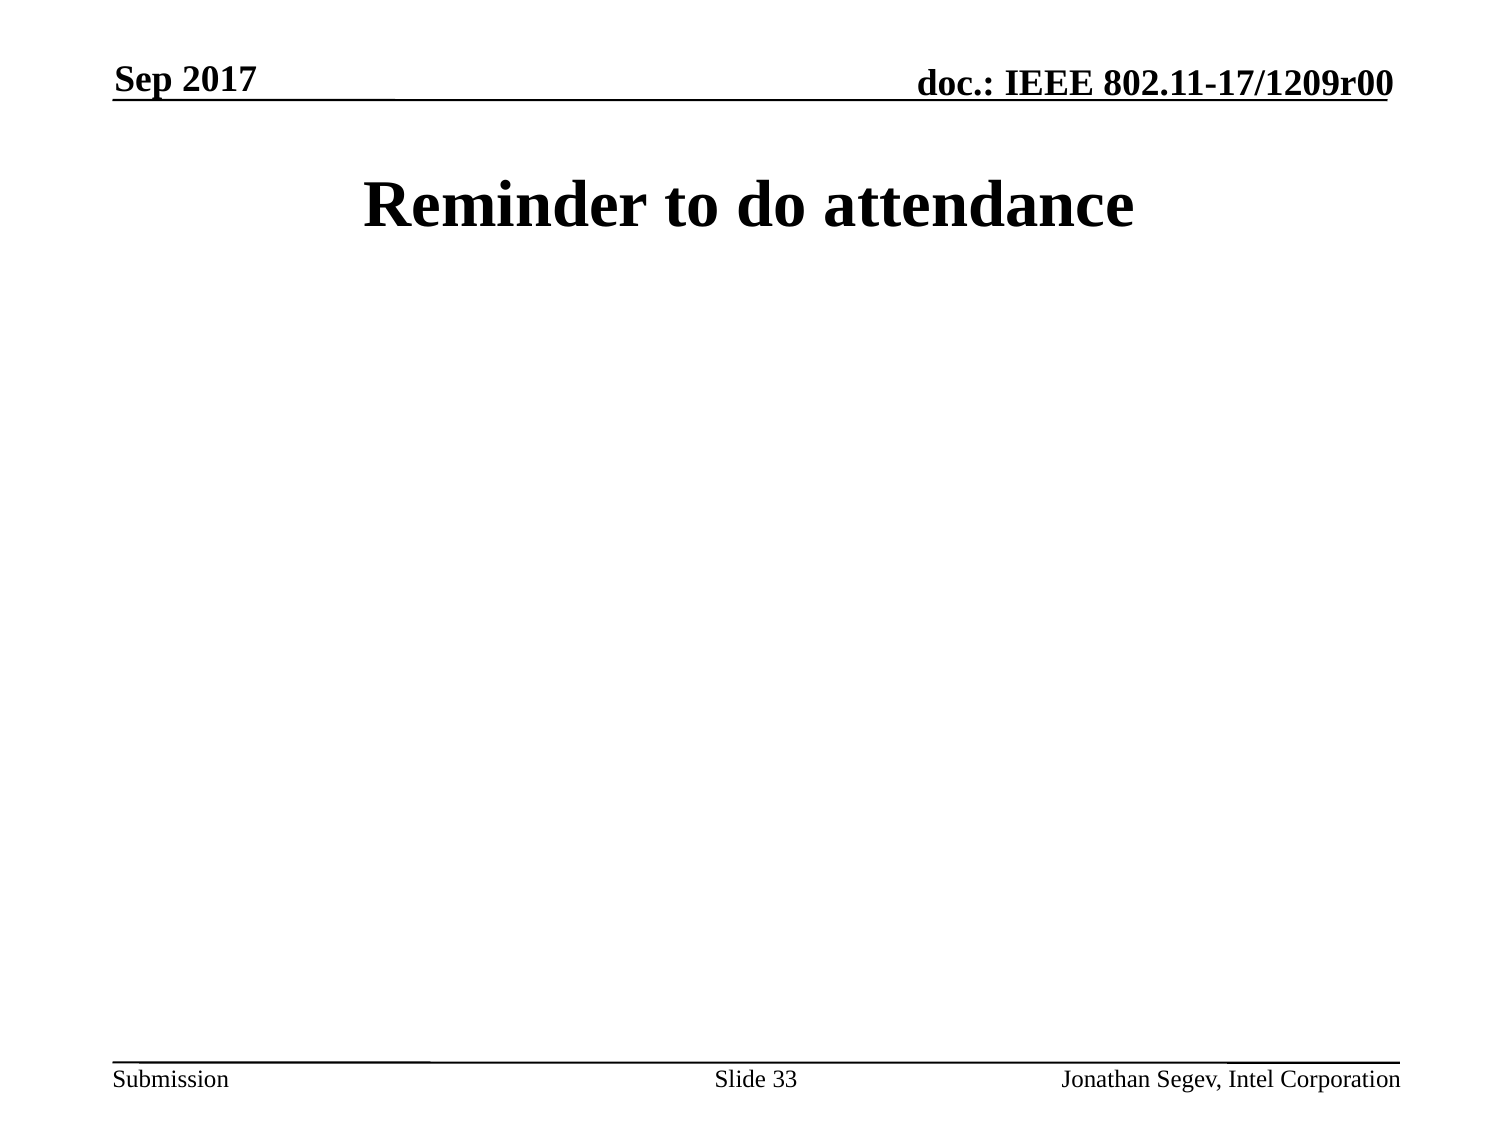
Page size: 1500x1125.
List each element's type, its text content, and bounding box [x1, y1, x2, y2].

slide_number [114, 54, 423, 100]
slide_number Slide 33 [712, 1061, 800, 1123]
title Reminder to do attendance [112, 112, 1388, 288]
footer Jonathan Segev, Intel Corporation [878, 1061, 1402, 1093]
